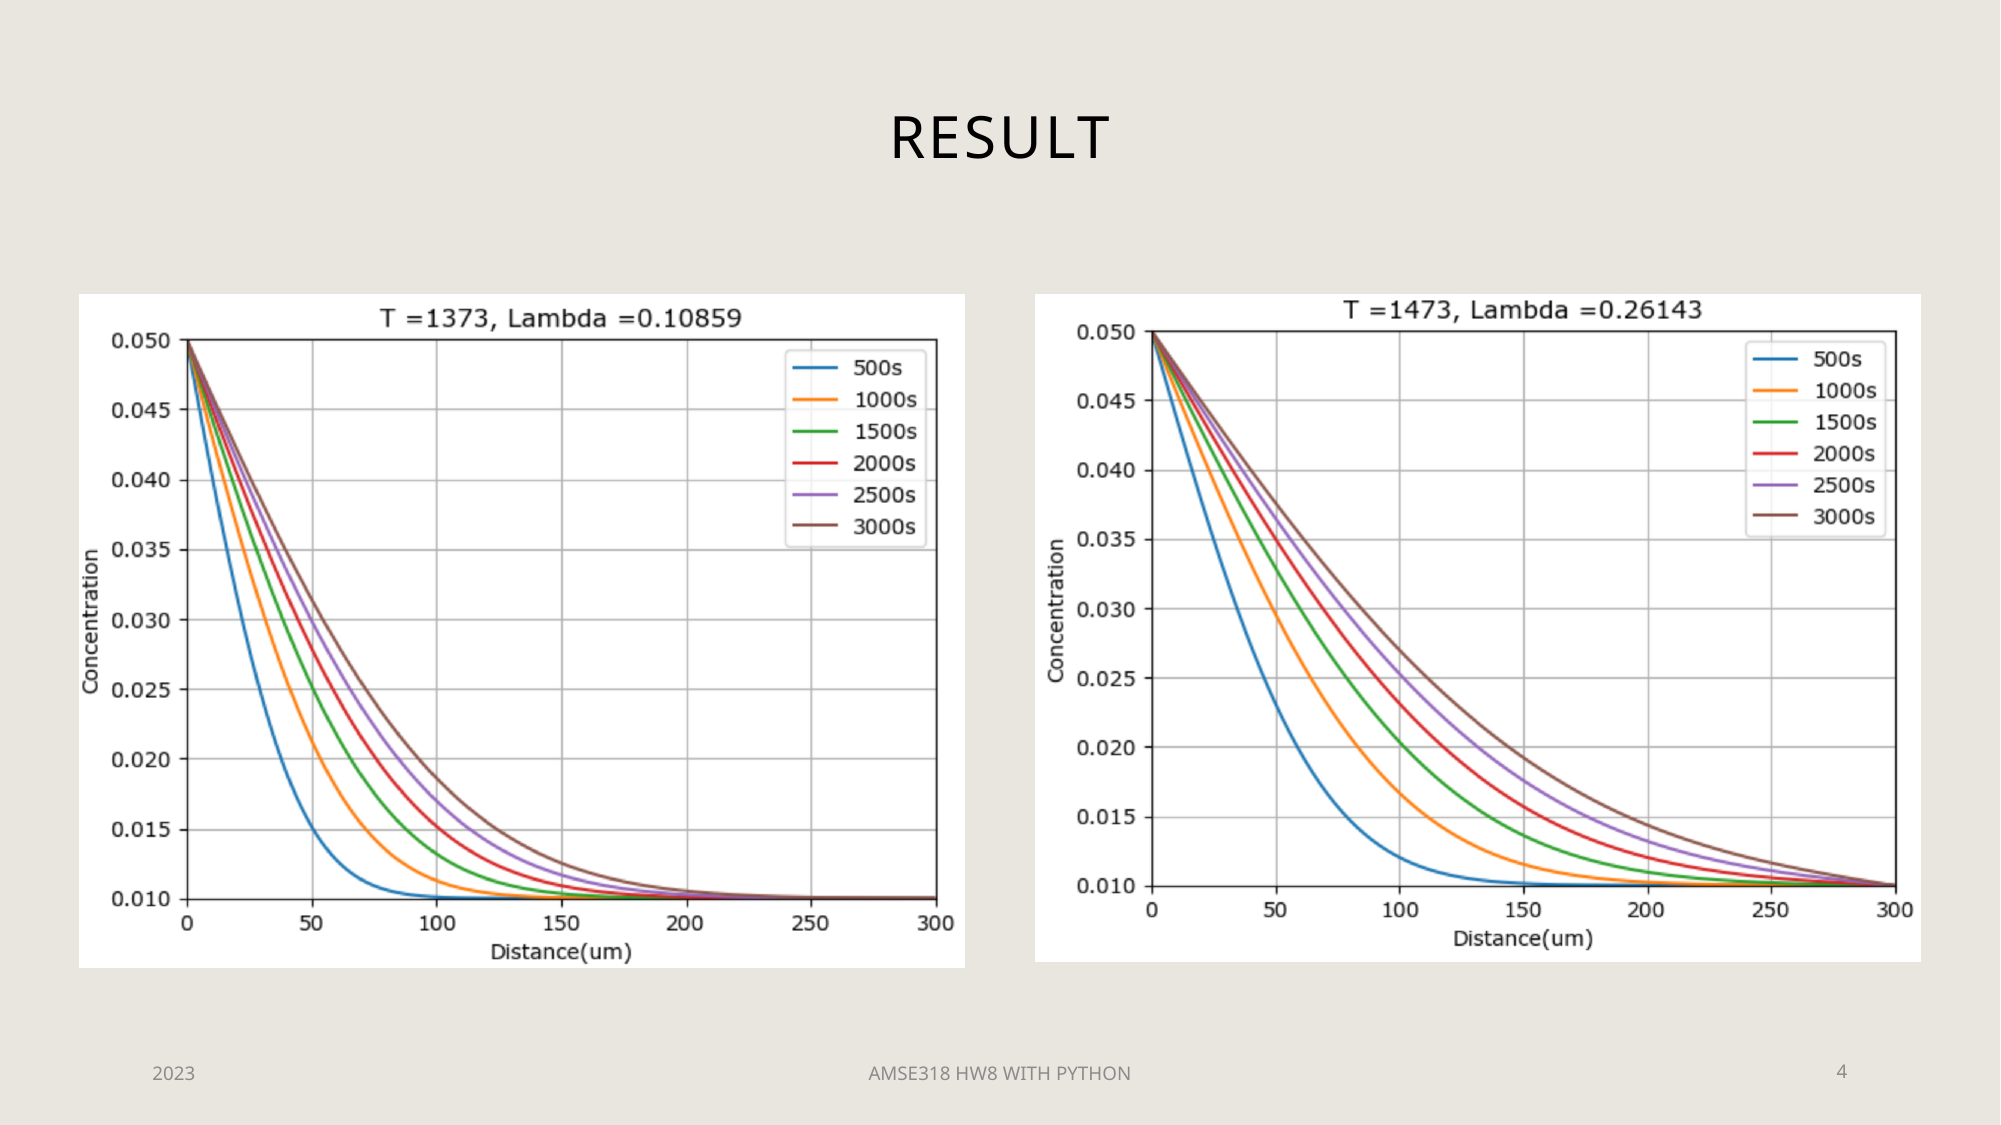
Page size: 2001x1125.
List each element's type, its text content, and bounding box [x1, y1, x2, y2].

footer AMSE318 HW8 WITH PYTHON [662, 1042, 1338, 1103]
slide_number 2023 [137, 1042, 588, 1103]
title Result [137, 59, 1863, 220]
slide_number 4 [1412, 1042, 1863, 1103]
picture [1035, 294, 1921, 962]
picture [78, 294, 965, 968]
